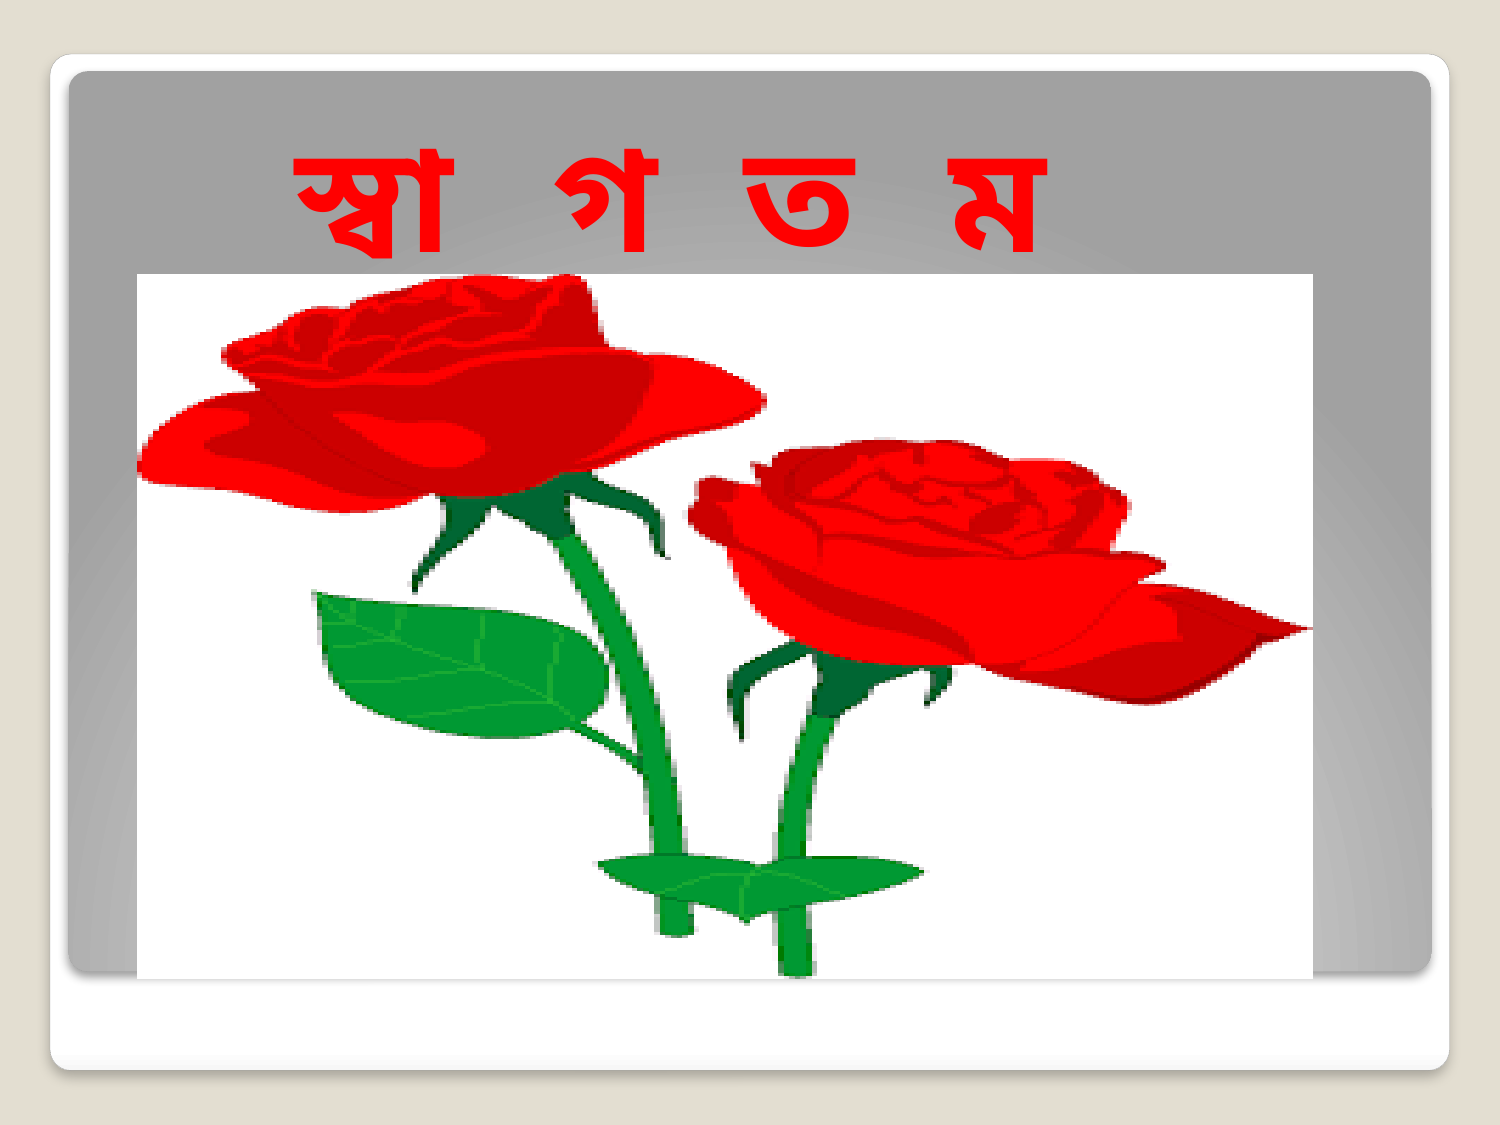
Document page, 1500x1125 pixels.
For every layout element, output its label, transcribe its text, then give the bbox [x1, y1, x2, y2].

picture [137, 274, 1313, 980]
title স্বা গ ত ম [125, 87, 1388, 300]
